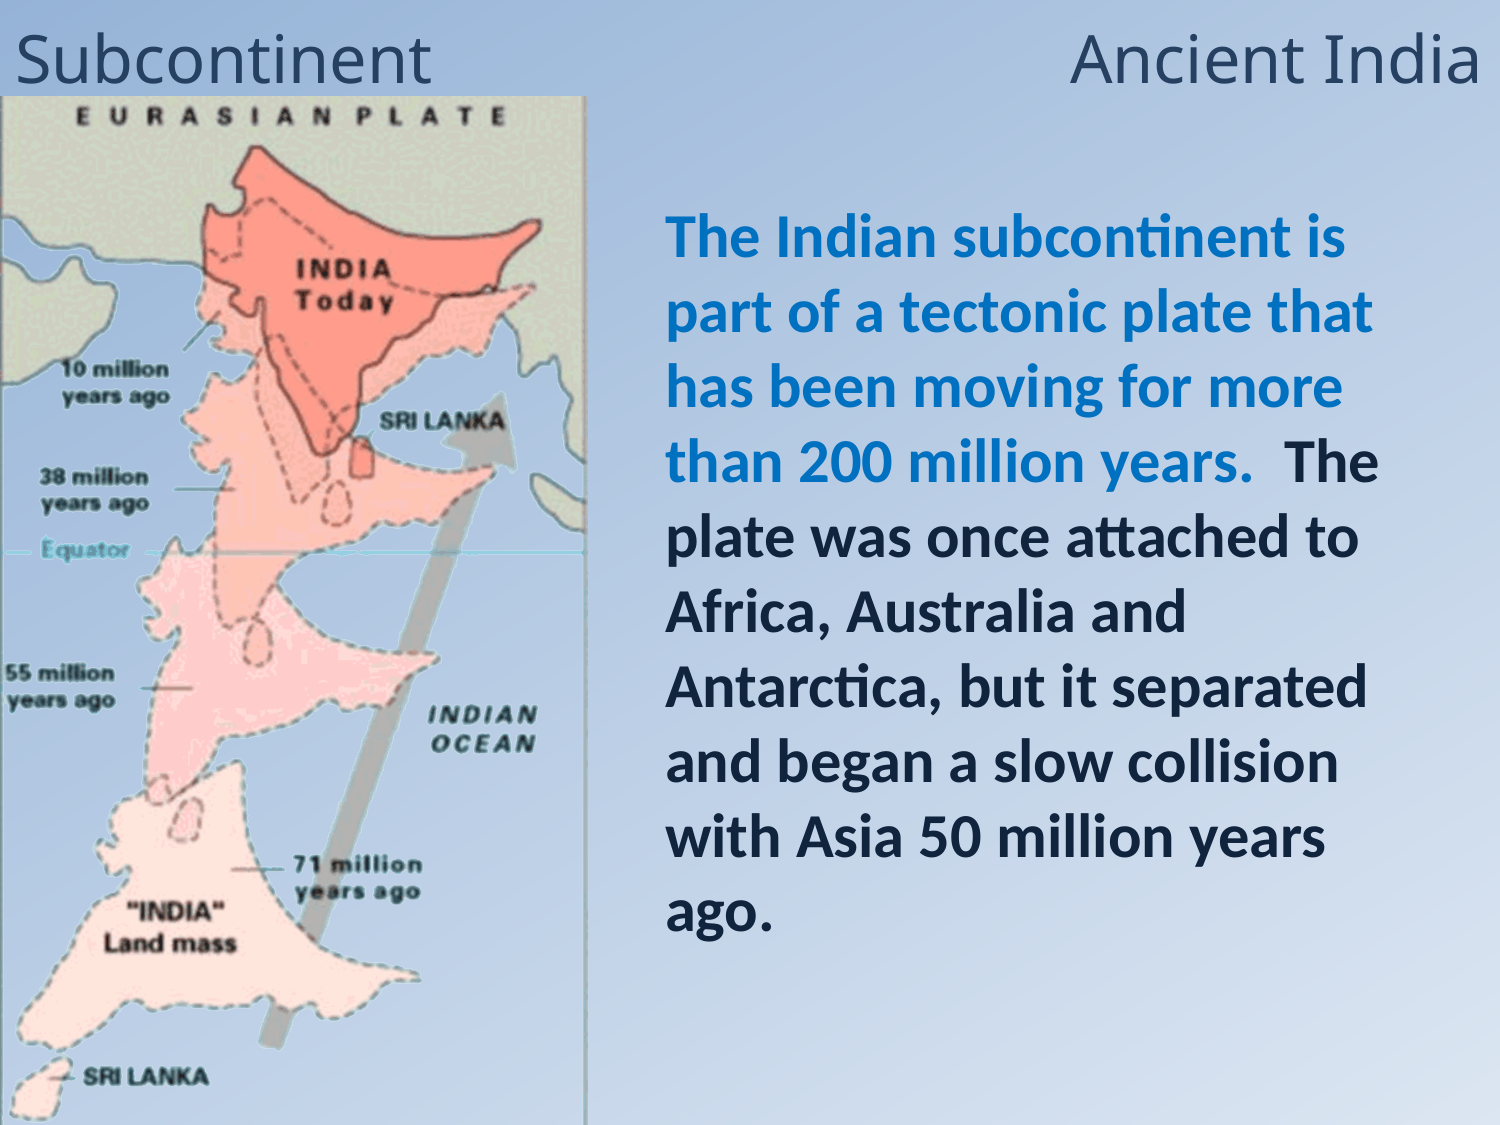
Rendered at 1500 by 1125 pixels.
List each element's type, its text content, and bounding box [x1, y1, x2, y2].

subtitle The Indian subcontinent is part of a tectonic plate that has been moving for more than 200 million years. The plate was once attached to Africa, Australia and Antarctica, but it separated and began a slow collision with Asia 50 million years ago. [650, 187, 1425, 1075]
text_box Subcontinent Ancient India [0, 0, 1500, 113]
picture [0, 95, 588, 1125]
